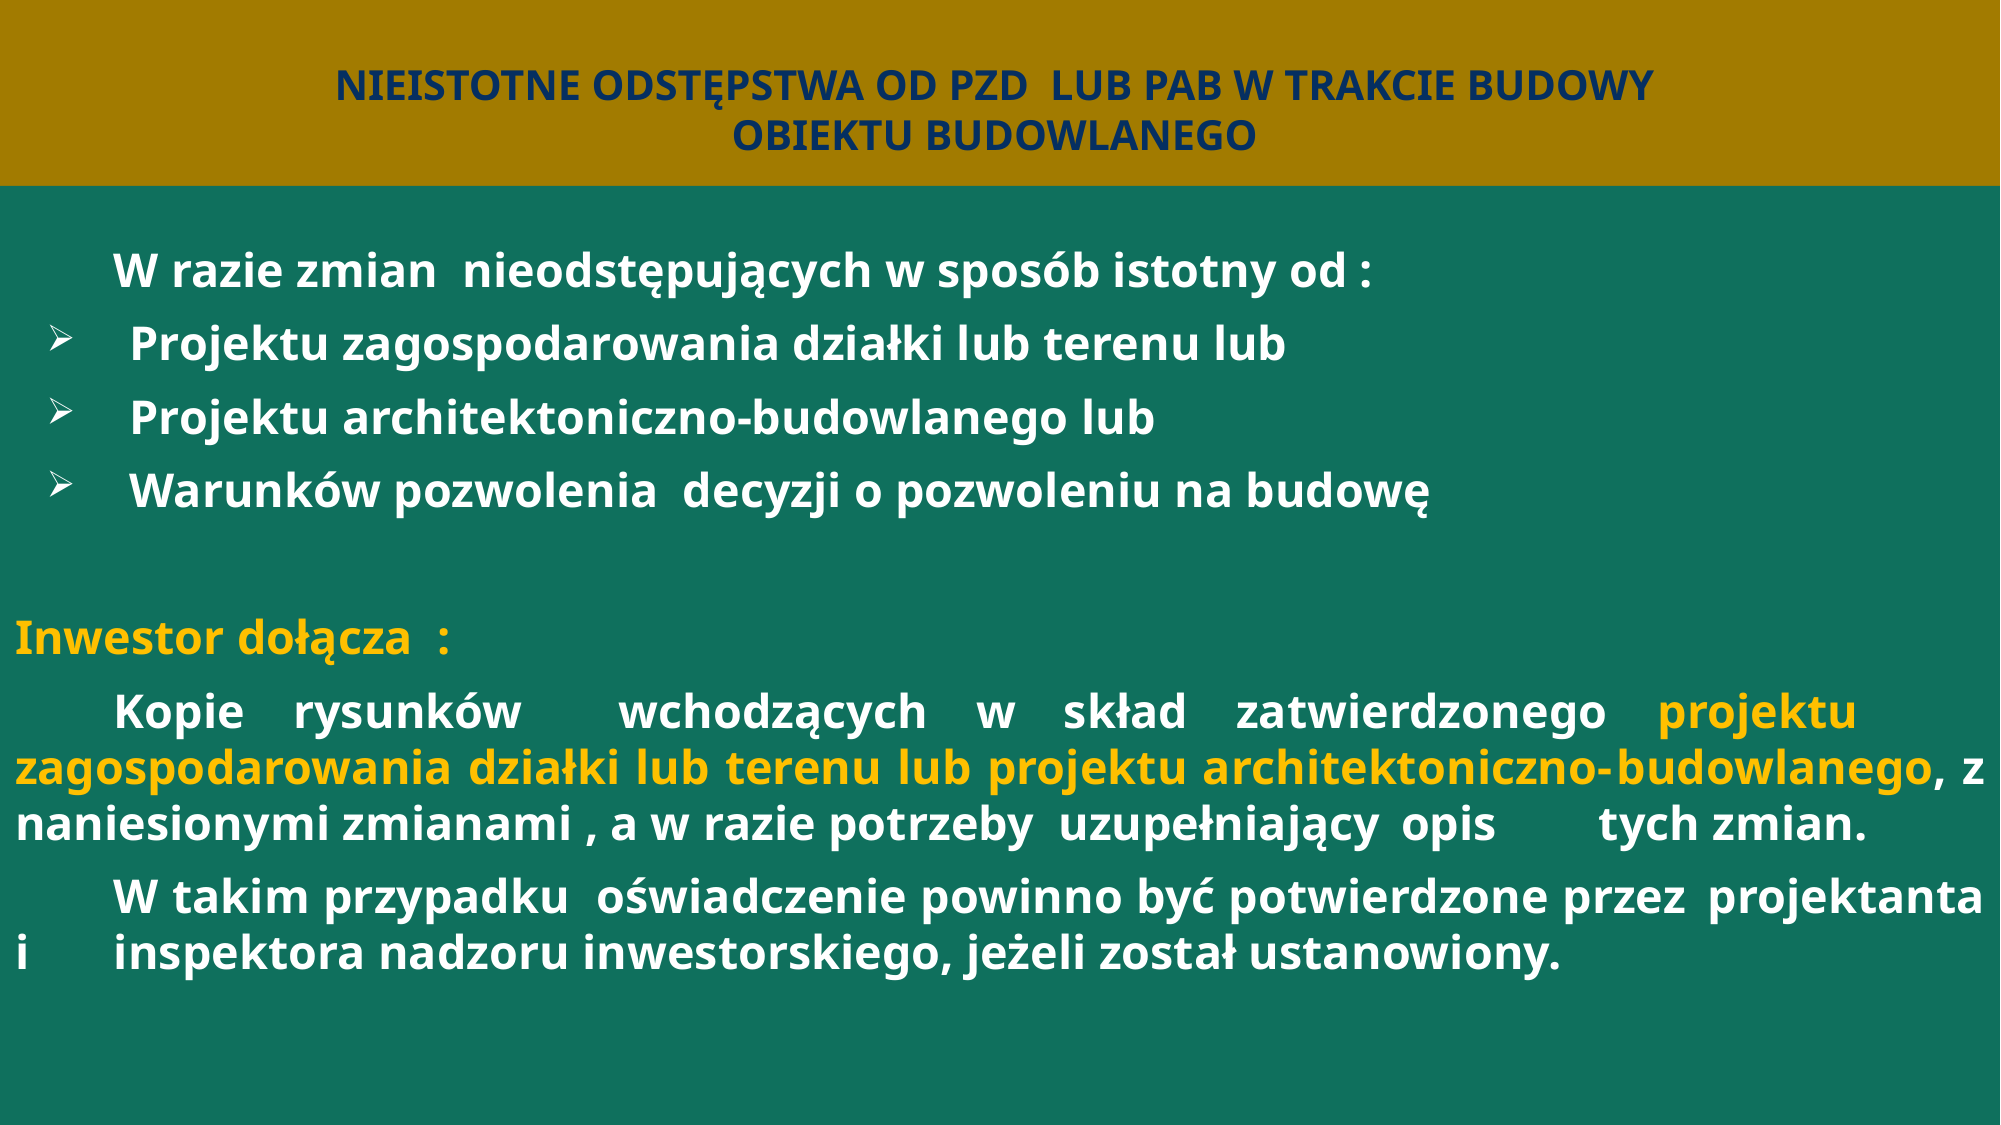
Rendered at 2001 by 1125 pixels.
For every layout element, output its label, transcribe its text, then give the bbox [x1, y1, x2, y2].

list W razie zmian nieodstępujących w sposób istotny od : Projektu zagospodarowania działki lub terenu lub Projektu architektoniczno-budowlanego lub Warunków pozwolenia decyzji o pozwoleniu na budowę Inwestor dołącza : Kopie rysunków wchodzących w skład zatwierdzonego projektu zagospodarowania działki lub terenu lub projektu architektoniczno- budowlanego, z naniesionymi zmianami , a w razie potrzeby uzupełniający opis tych zmian. W takim przypadku oświadczenie powinno być potwierdzone przez projektanta i inspektora nadzoru inwestorskiego, jeżeli został ustanowiony. [0, 185, 2000, 1125]
title nieistotne odstępstwa od PZD lub PAB w trakcie budowy obiektu budowlanego [0, 0, 2000, 185]
